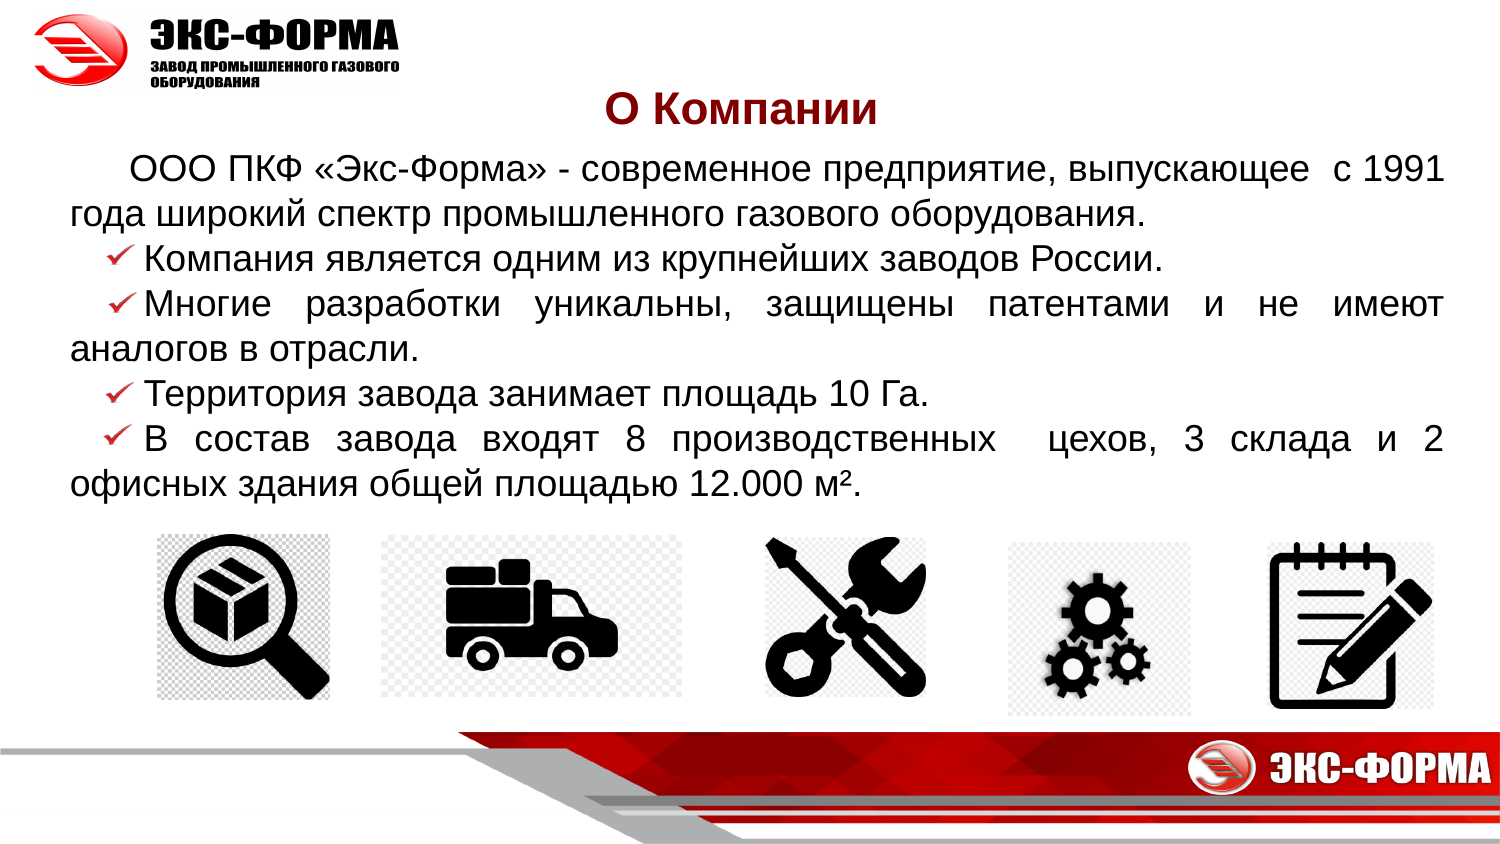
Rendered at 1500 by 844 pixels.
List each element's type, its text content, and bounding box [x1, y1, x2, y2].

text_box ООО ПКФ «Экс-Форма» - современное предприятие, выпускающее с 1991 года широкий спектр промышленного газового оборудования. Компания является одним из крупнейших заводов России. Многие разработки уникальны, защищены патентами и не имеют аналогов в отрасли. Территория завода занимает площадь 10 Га. В состав завода входят 8 производственных цехов, 3 склада и 2 офисных здания общей площадью 12.000 м². [57, 138, 1458, 370]
picture [0, 732, 1500, 844]
picture [103, 423, 132, 445]
picture [108, 292, 138, 313]
picture [1007, 542, 1192, 716]
picture [1267, 542, 1434, 709]
picture [34, 14, 400, 89]
picture [157, 533, 330, 700]
picture [380, 535, 682, 697]
picture [106, 244, 135, 266]
text_box О Компании [545, 72, 950, 121]
picture [765, 536, 926, 697]
picture [105, 381, 134, 403]
